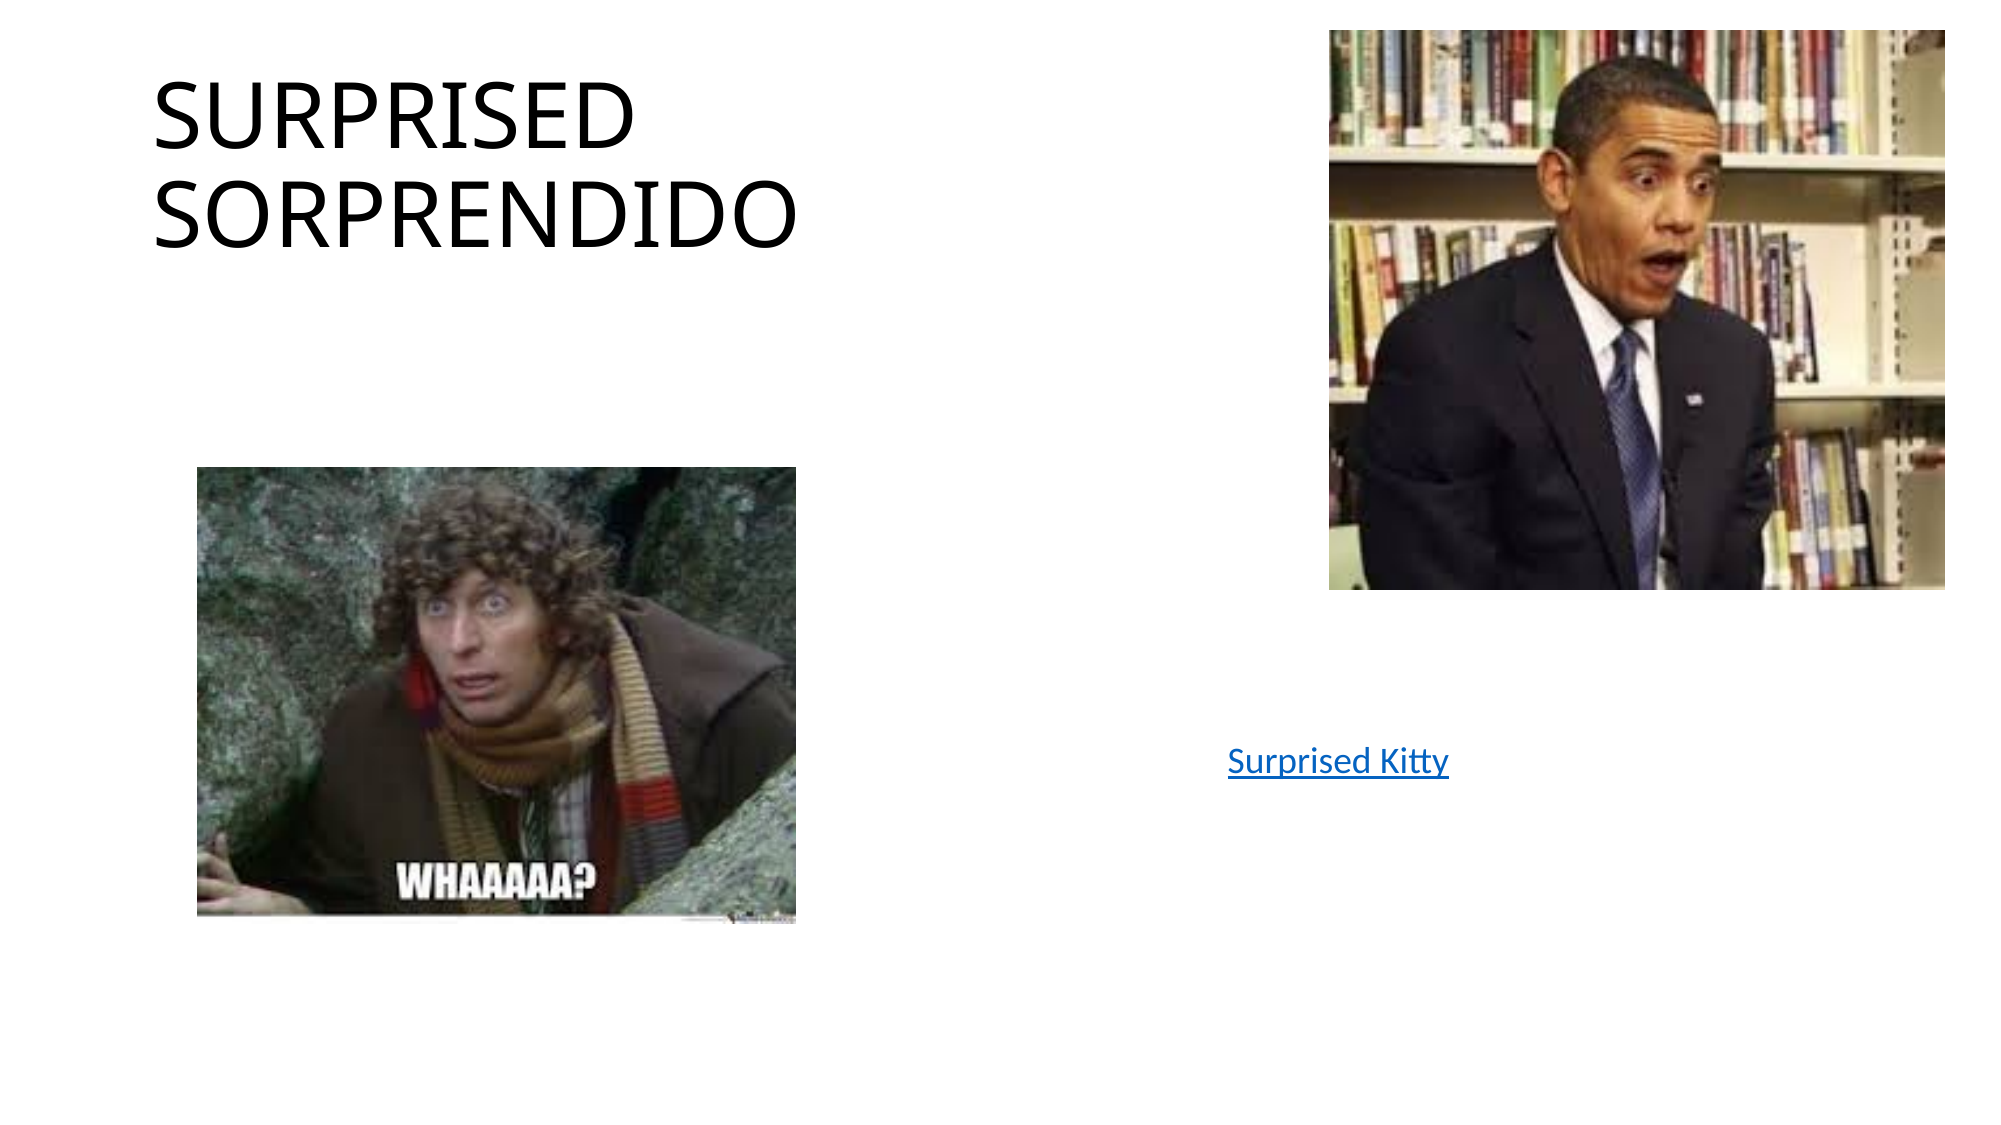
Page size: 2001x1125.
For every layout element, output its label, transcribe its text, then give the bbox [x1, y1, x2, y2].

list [1329, 30, 1945, 590]
title SURPRISED SORPRENDIDO [137, 59, 1329, 278]
picture [197, 467, 796, 924]
text_box Surprised Kitty [1212, 728, 1798, 789]
